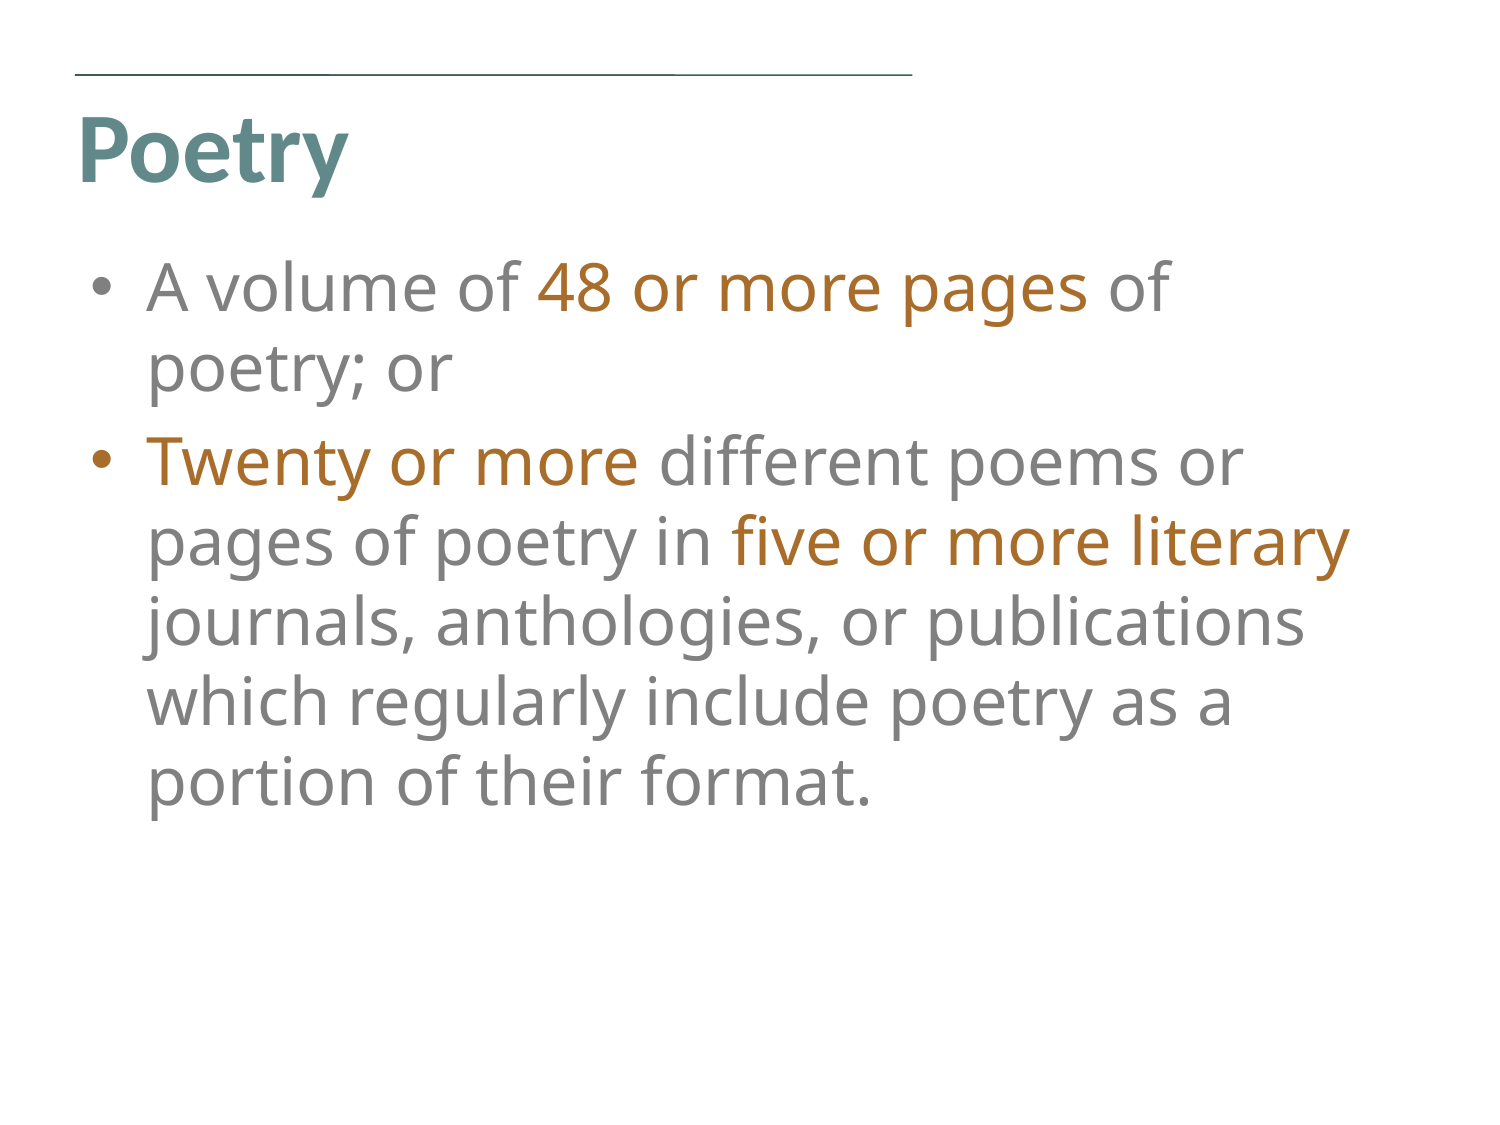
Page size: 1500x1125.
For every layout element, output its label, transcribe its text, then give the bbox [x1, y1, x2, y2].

text_box Poetry [62, 75, 1400, 210]
list A volume of 48 or more pages of poetry; or Twenty or more different poems or pages of poetry in five or more literary journals, anthologies, or publications which regularly include poetry as a portion of their format. [75, 237, 1425, 938]
